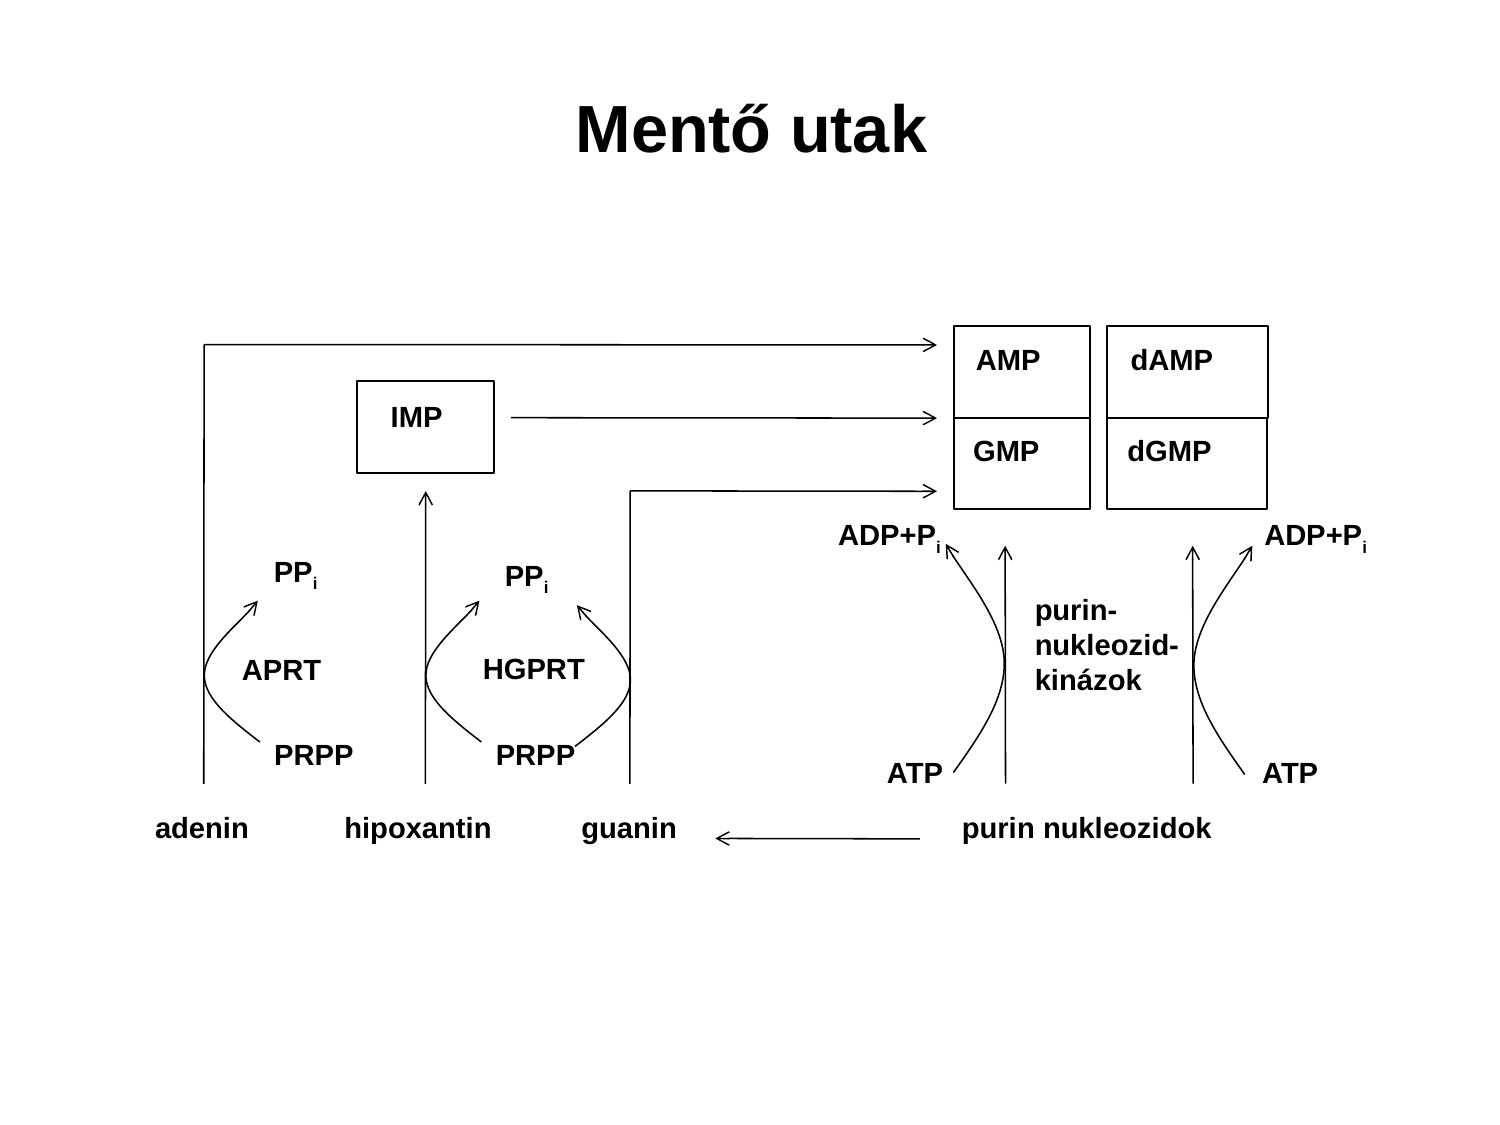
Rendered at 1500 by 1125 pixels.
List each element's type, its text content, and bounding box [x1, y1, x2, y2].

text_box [135, 326, 1389, 859]
text_box Mentő utak [560, 78, 943, 173]
